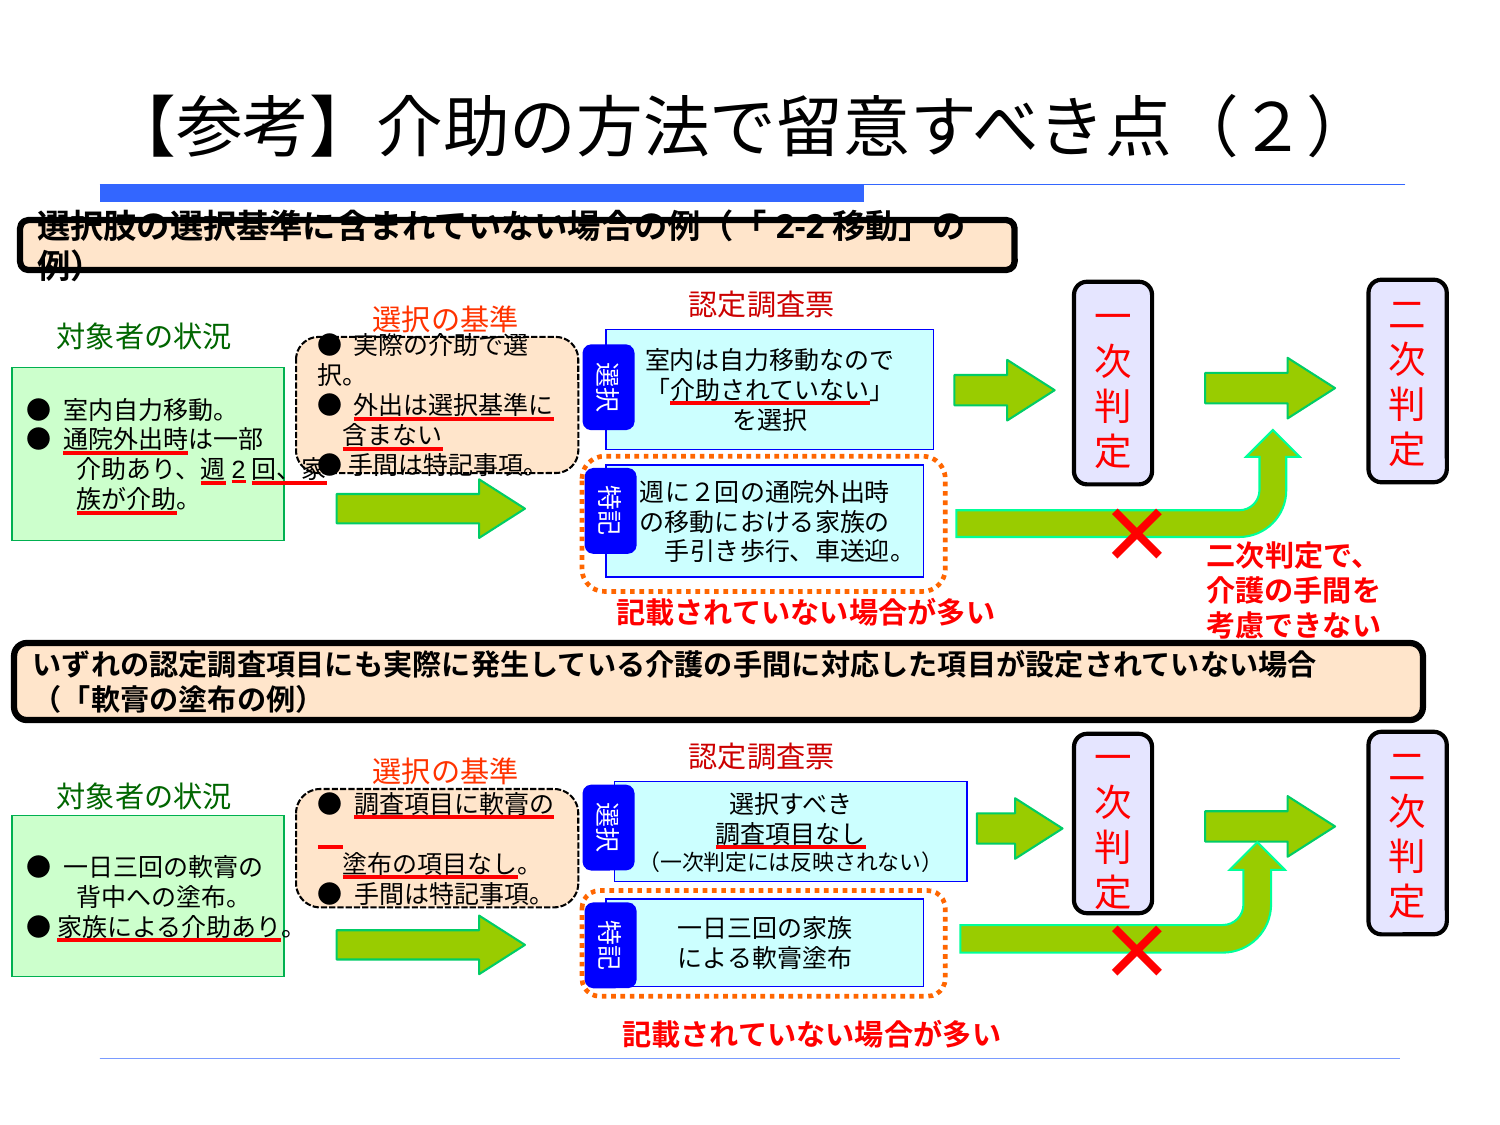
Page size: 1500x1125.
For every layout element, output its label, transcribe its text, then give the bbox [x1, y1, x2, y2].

text_box [974, 796, 1065, 861]
text_box [581, 890, 946, 997]
text_box ● 一日三回の軟膏の 背中への塗布。 ● 家族による介助あり。 [11, 815, 284, 977]
text_box 二次判定 [1366, 277, 1449, 485]
text_box 二次判定 [1366, 729, 1449, 937]
text_box [1153, 430, 1300, 537]
text_box [1203, 794, 1338, 859]
text_box 一次判定 [1071, 279, 1155, 487]
text_box [952, 358, 1057, 423]
text_box 一次判定 [1071, 731, 1155, 916]
text_box 選択の基準 [343, 303, 548, 334]
text_box × [1084, 910, 1153, 978]
text_box [313, 793, 576, 900]
text_box [960, 925, 1084, 953]
text_box [581, 456, 946, 586]
text_box 記載されていない場合が多い [575, 586, 1037, 637]
text_box ● 調査項目に軟膏の 塗布の項目なし。 ● 手間は特記事項。 [293, 786, 575, 910]
text_box 選択すべき 調査項目なし （一次判定には反映されない） [614, 781, 968, 882]
text_box 選択 [582, 784, 635, 871]
text_box [1153, 842, 1285, 953]
text_box 記載されていない場合が多い [581, 1008, 1042, 1059]
text_box 対象者の状況 [42, 311, 247, 360]
text_box ● 実際の介助で選択。 ● 外出は選択基準に 含まない ●手間は特記事項。 [293, 334, 581, 476]
text_box 認定調査票 [615, 732, 909, 781]
text_box [334, 477, 528, 540]
text_box 認定調査票 [615, 280, 909, 329]
text_box 室内は自力移動なので 「介助されていない」 を選択 [606, 329, 934, 450]
text_box [956, 510, 1084, 537]
text_box ● 室内自力移動。 ● 通院外出時は一部 介助あり、週2回、家 族が介助。 [11, 367, 284, 541]
text_box [334, 913, 528, 977]
text_box [1203, 355, 1338, 421]
text_box 選択 [582, 344, 635, 431]
title 【参考】介助の方法で留意すべき点（２） [93, 49, 1407, 173]
text_box 選択の基準 [343, 755, 548, 786]
text_box いずれの認定調査項目にも実際に発生している介護の手間に対応した項目が設定されていない場合（「軟膏の塗布の例） [11, 640, 1426, 723]
text_box × [1084, 492, 1153, 560]
text_box 選択肢の選択基準に含まれていない場合の例（「2-2移動」の例） [17, 217, 1017, 273]
text_box [313, 341, 576, 448]
text_box 対象者の状況 [42, 771, 247, 820]
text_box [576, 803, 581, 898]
text_box 二次判定で、 介護の手間を考慮できない [1173, 524, 1415, 641]
